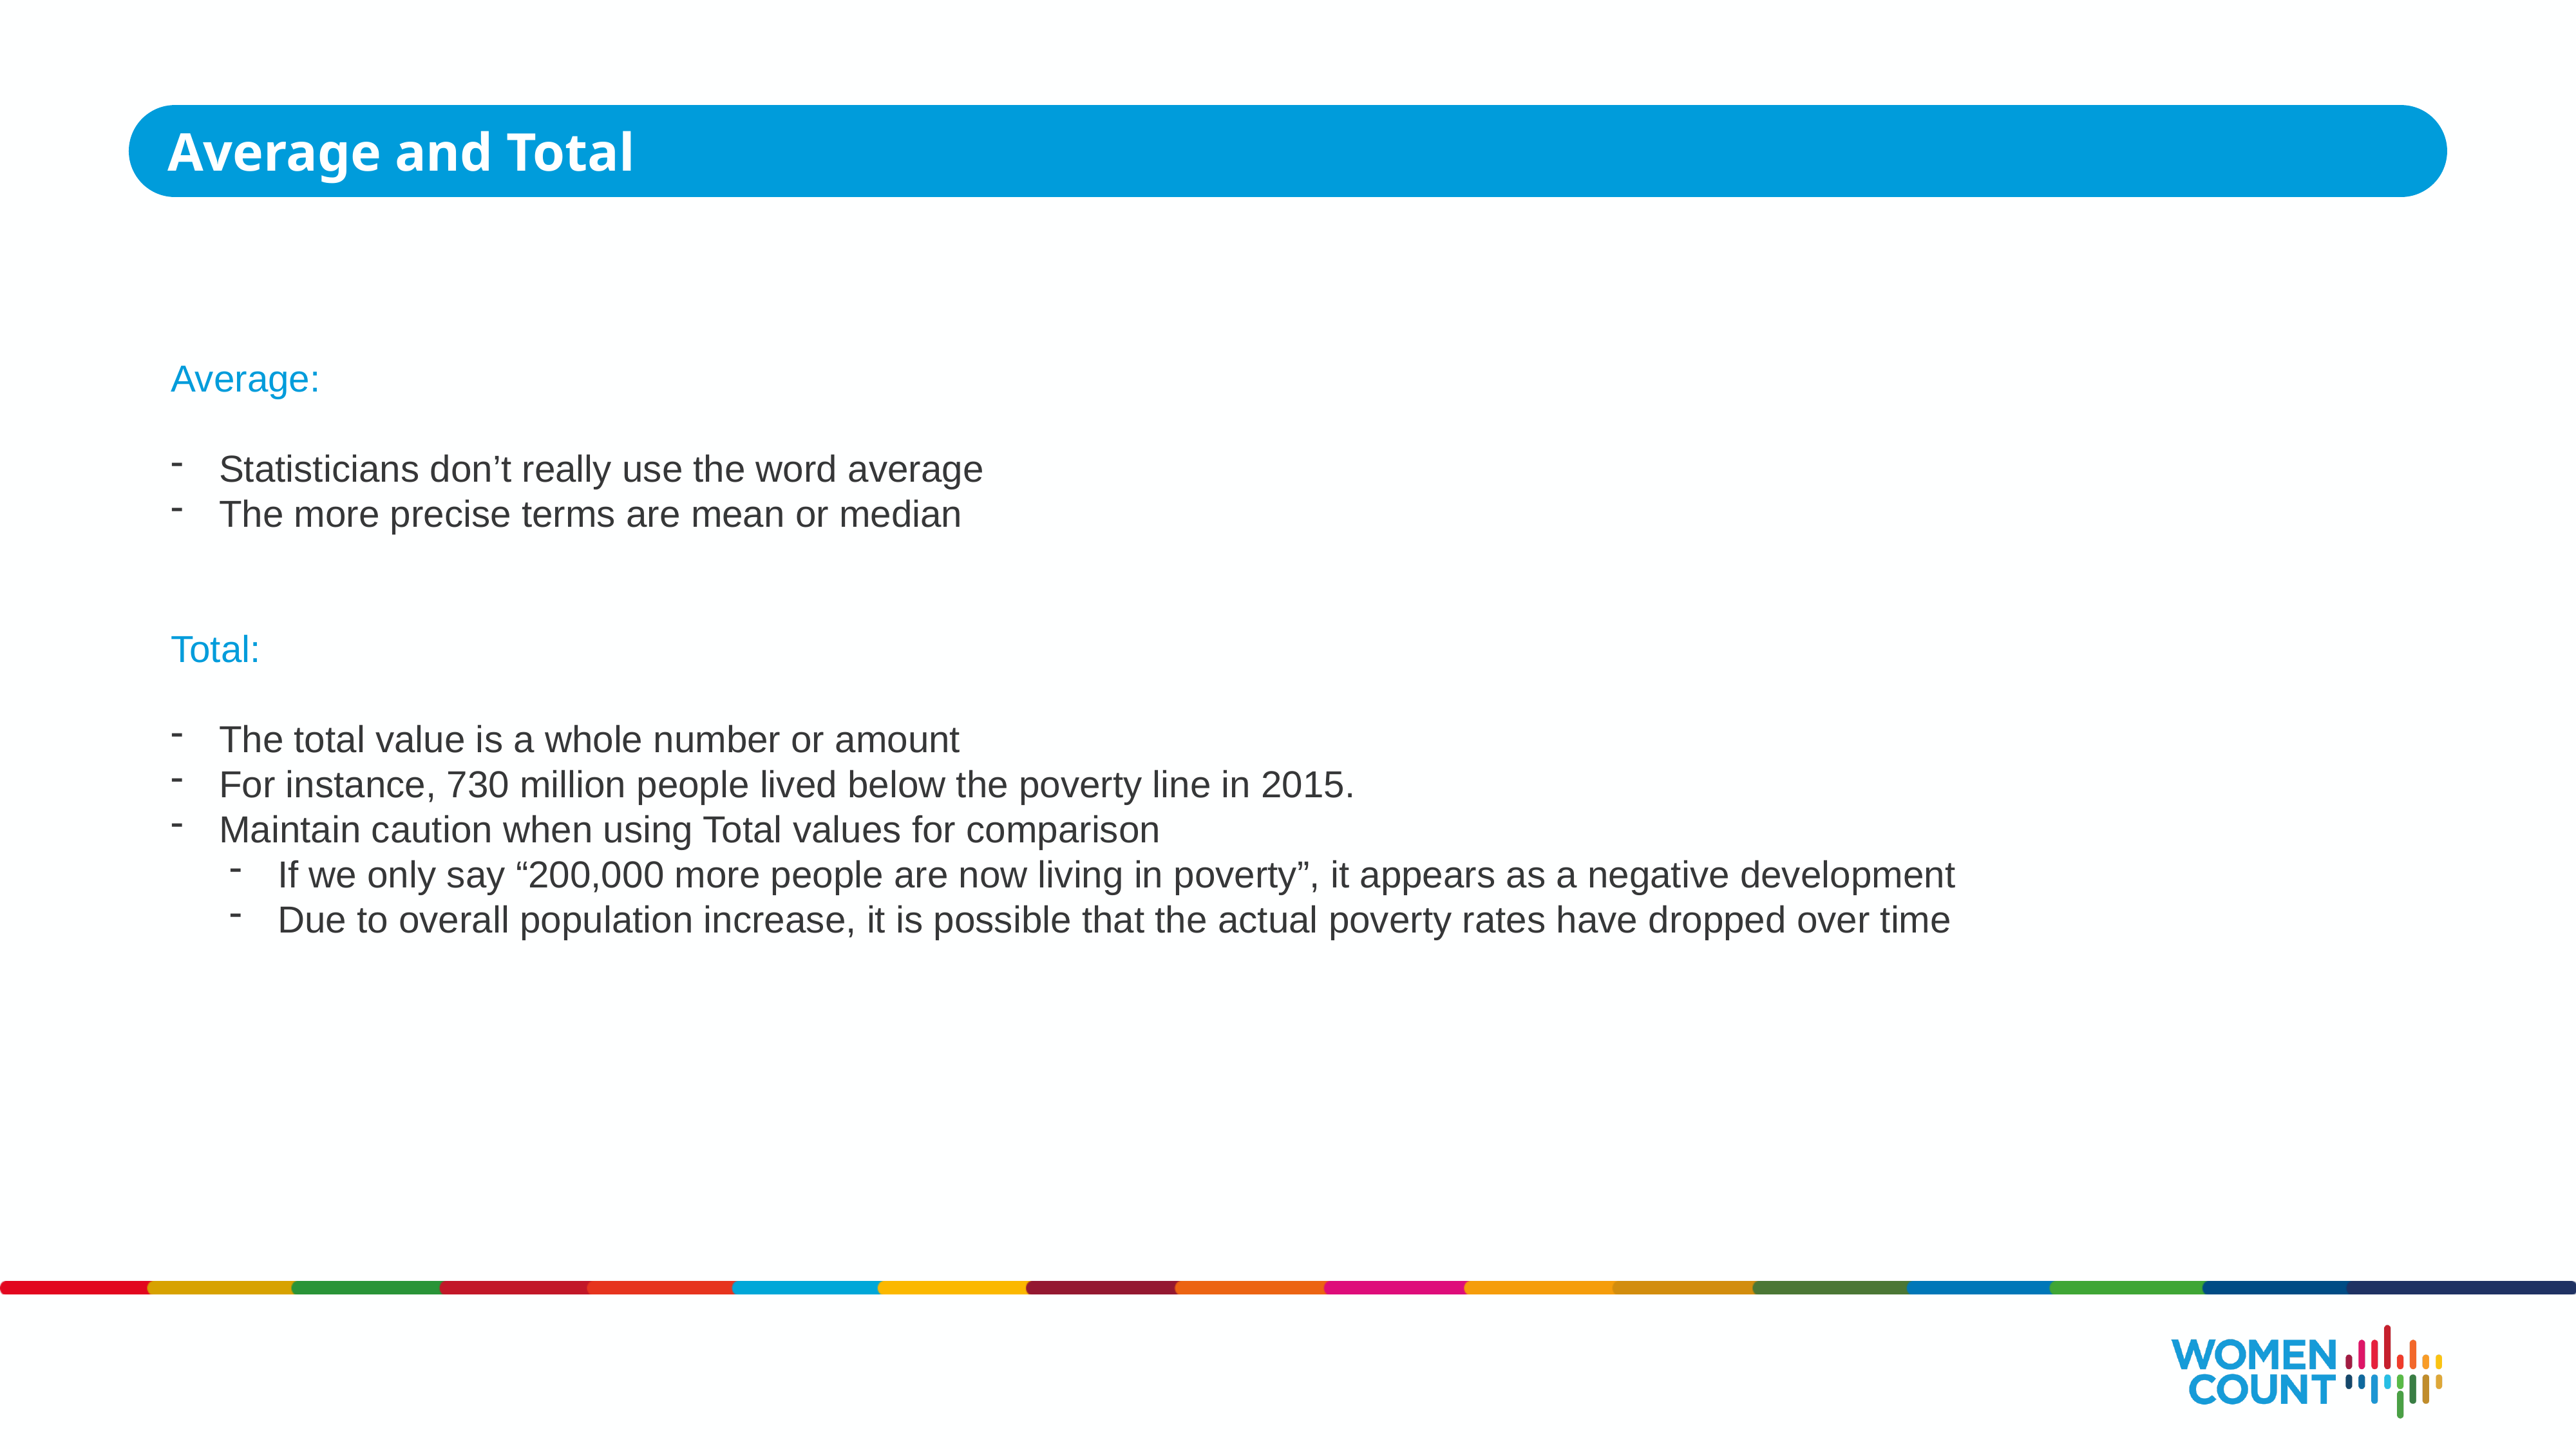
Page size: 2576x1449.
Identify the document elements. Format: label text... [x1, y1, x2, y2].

list Average and Total [167, 119, 2411, 182]
list Average: Statisticians don’t really use the word average The more precise terms are mean or median Total: The total value is a whole number or amount For instance, 730 million people lived below the poverty line in 2015. Maintain caution when using Total values for comparison If we only say “200,000 more people are now living in poverty”, it appears as a negative development Due to overall population increase, it is possible that the actual poverty rates have dropped over time [171, 354, 2414, 946]
